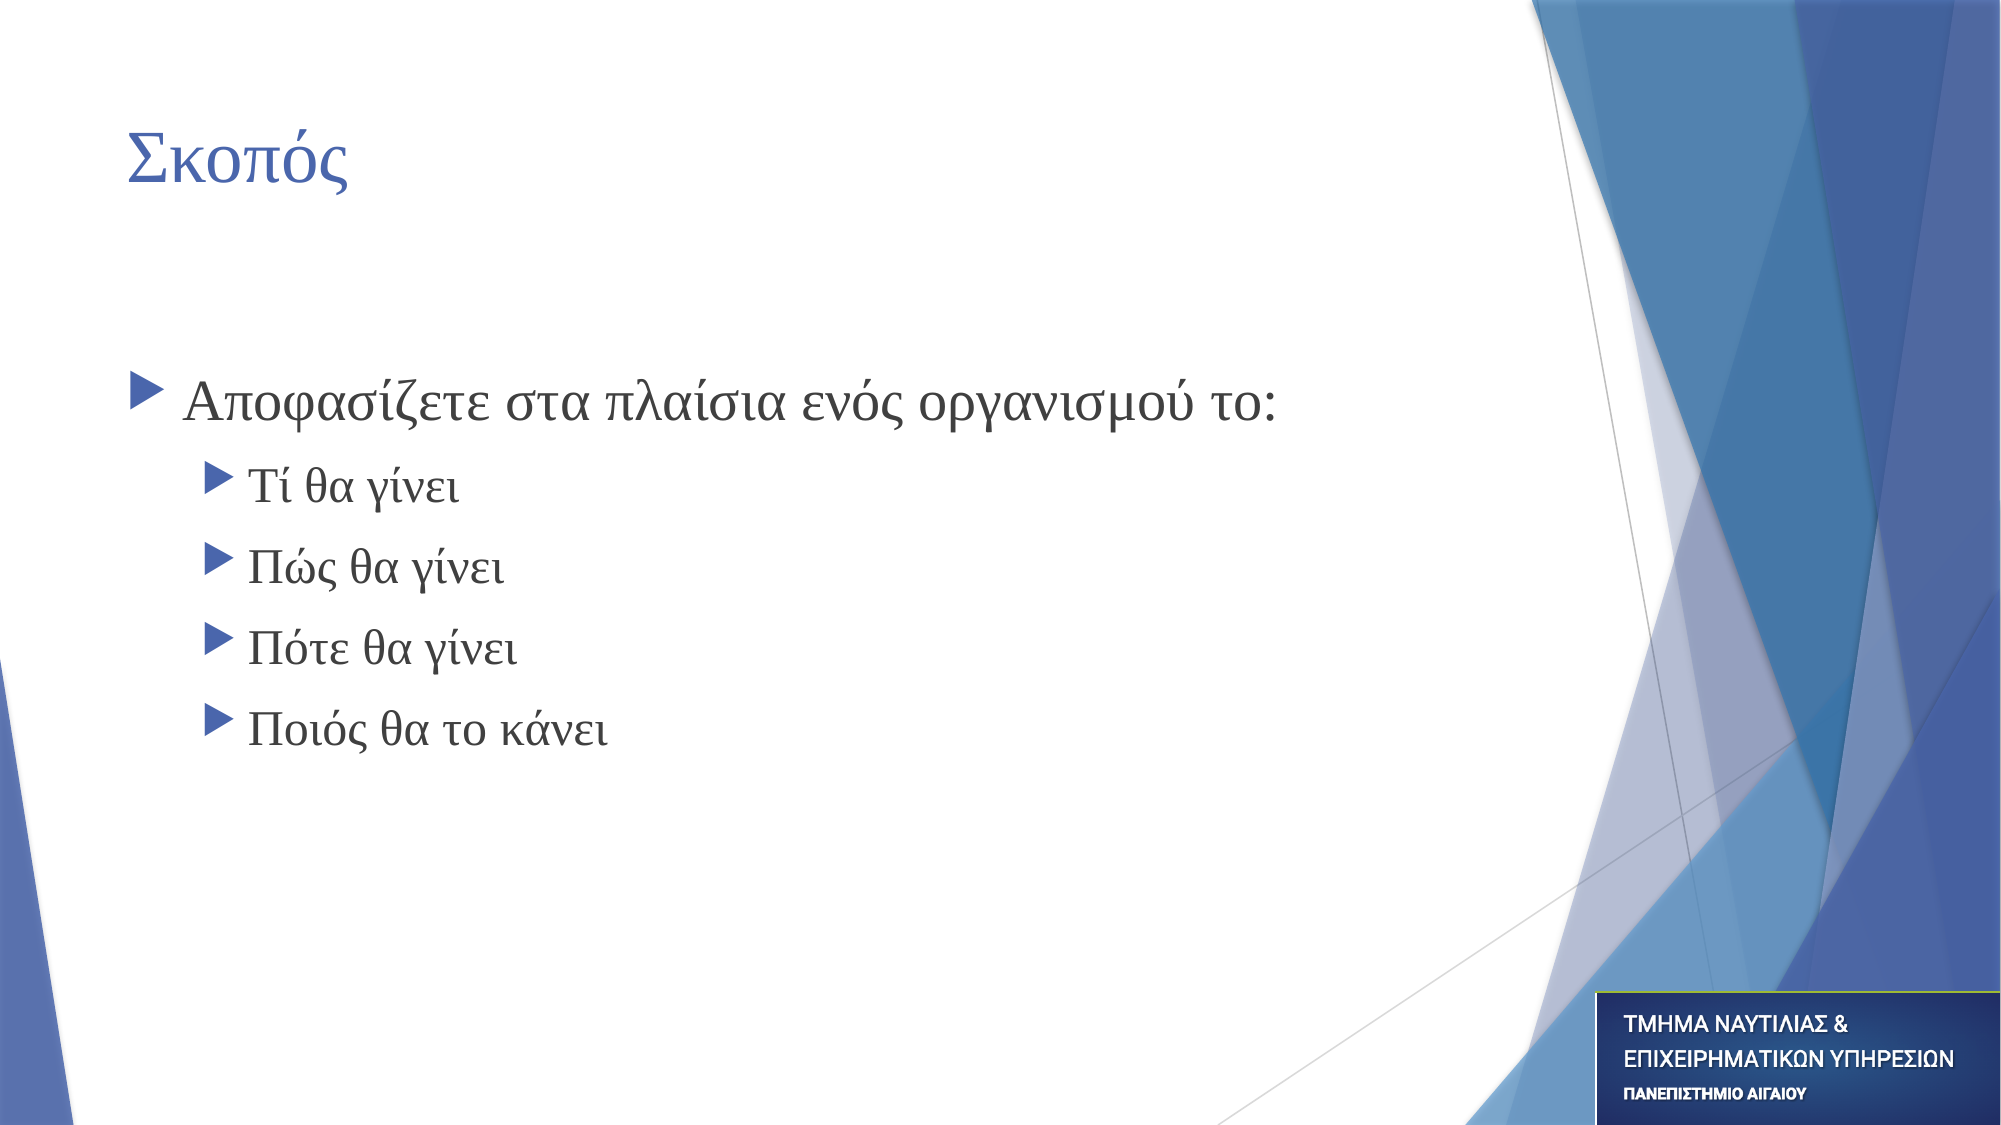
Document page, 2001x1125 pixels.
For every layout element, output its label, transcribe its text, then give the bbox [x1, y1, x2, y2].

list Αποφασίζετε στα πλαίσια ενός οργανισμού το: Τί θα γίνει Πώς θα γίνει Πότε θα γίνει Ποιός θα το κάνει [111, 354, 1522, 992]
picture [1595, 991, 2000, 1125]
title Σκοπός [111, 99, 1522, 317]
